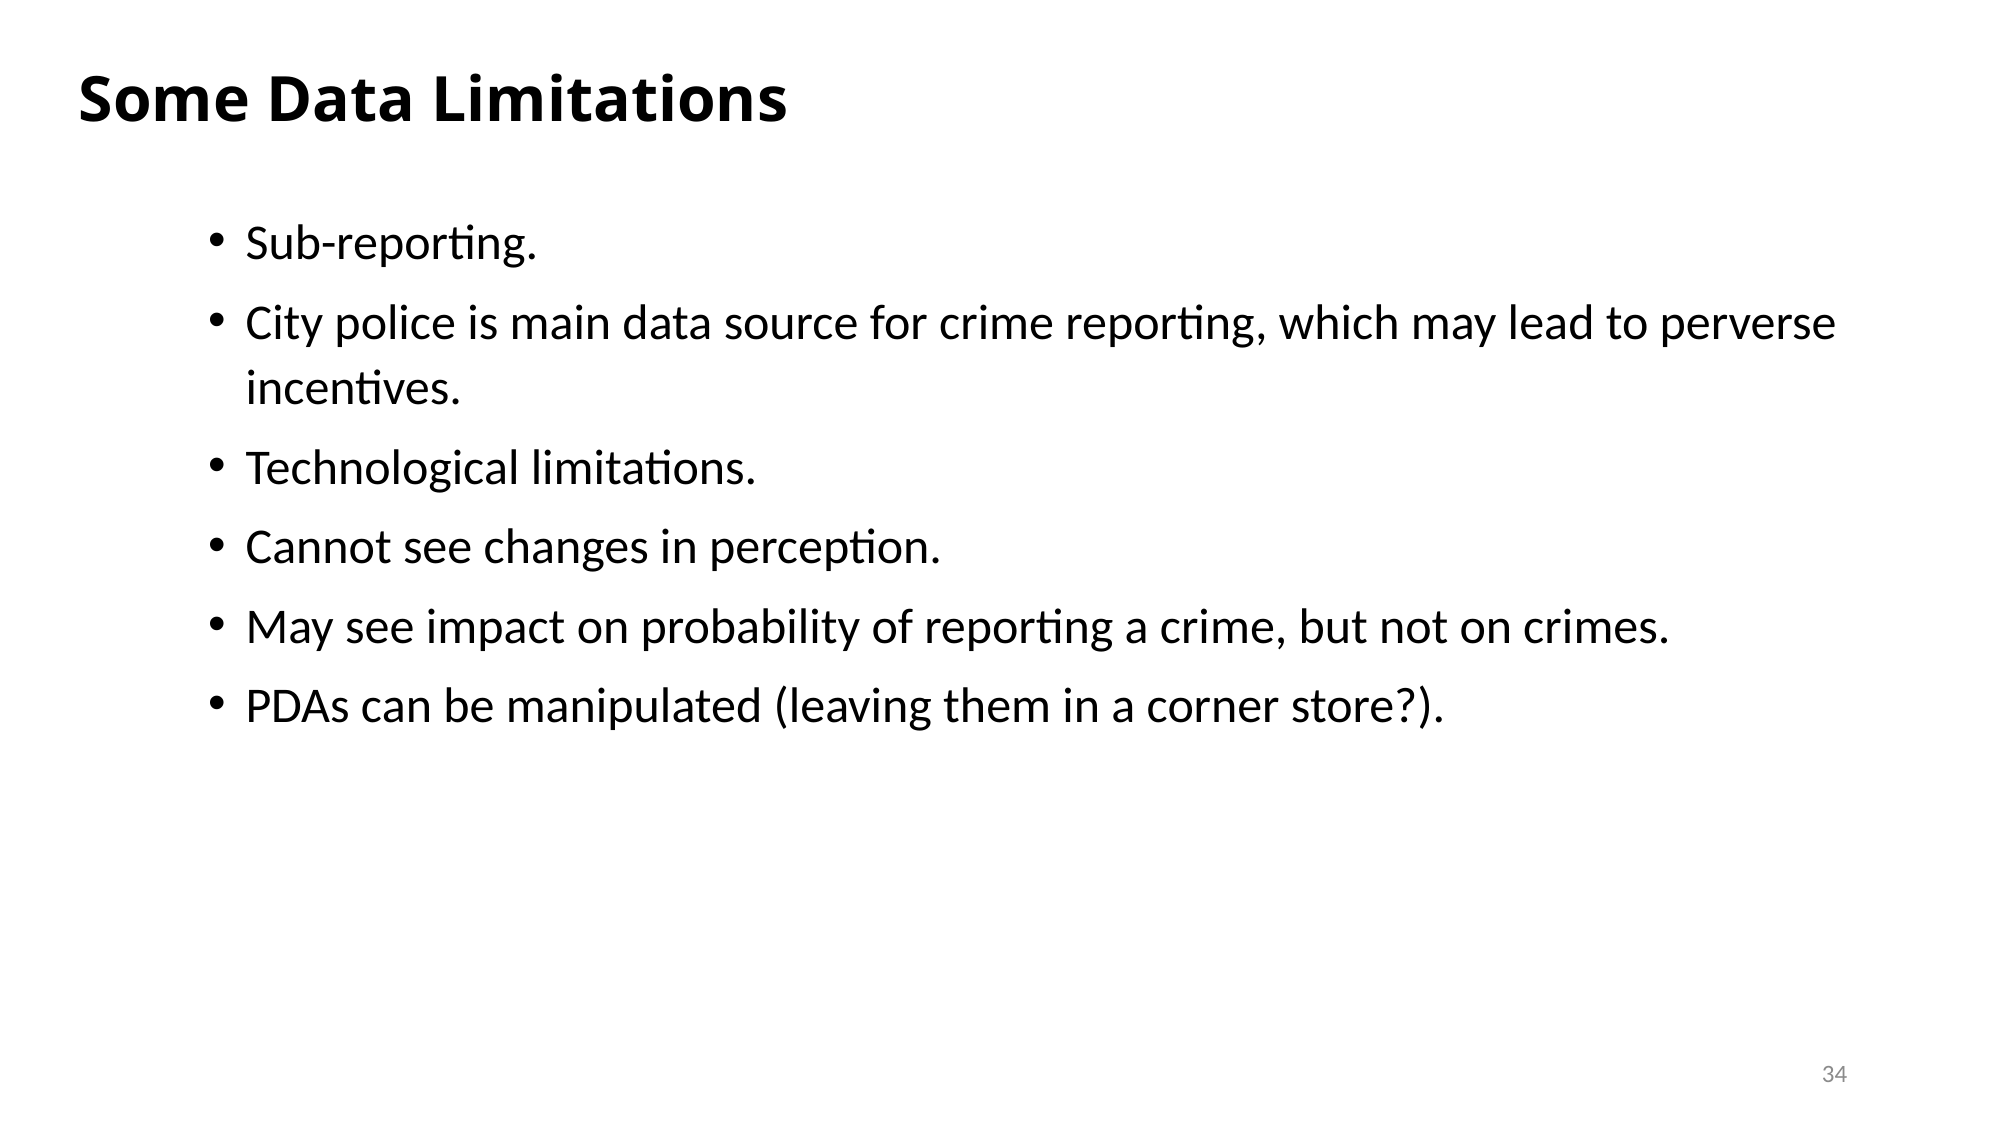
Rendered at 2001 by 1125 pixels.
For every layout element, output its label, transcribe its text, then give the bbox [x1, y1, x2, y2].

text_box Some Data Limitations [64, 51, 1968, 142]
list Sub-reporting. City police is main data source for crime reporting, which may lead to perverse incentives. Technological limitations. Cannot see changes in perception. May see impact on probability of reporting a crime, but not on crimes. PDAs can be manipulated (leaving them in a corner store?). [193, 196, 1914, 989]
slide_number 34 [1412, 1042, 1863, 1103]
